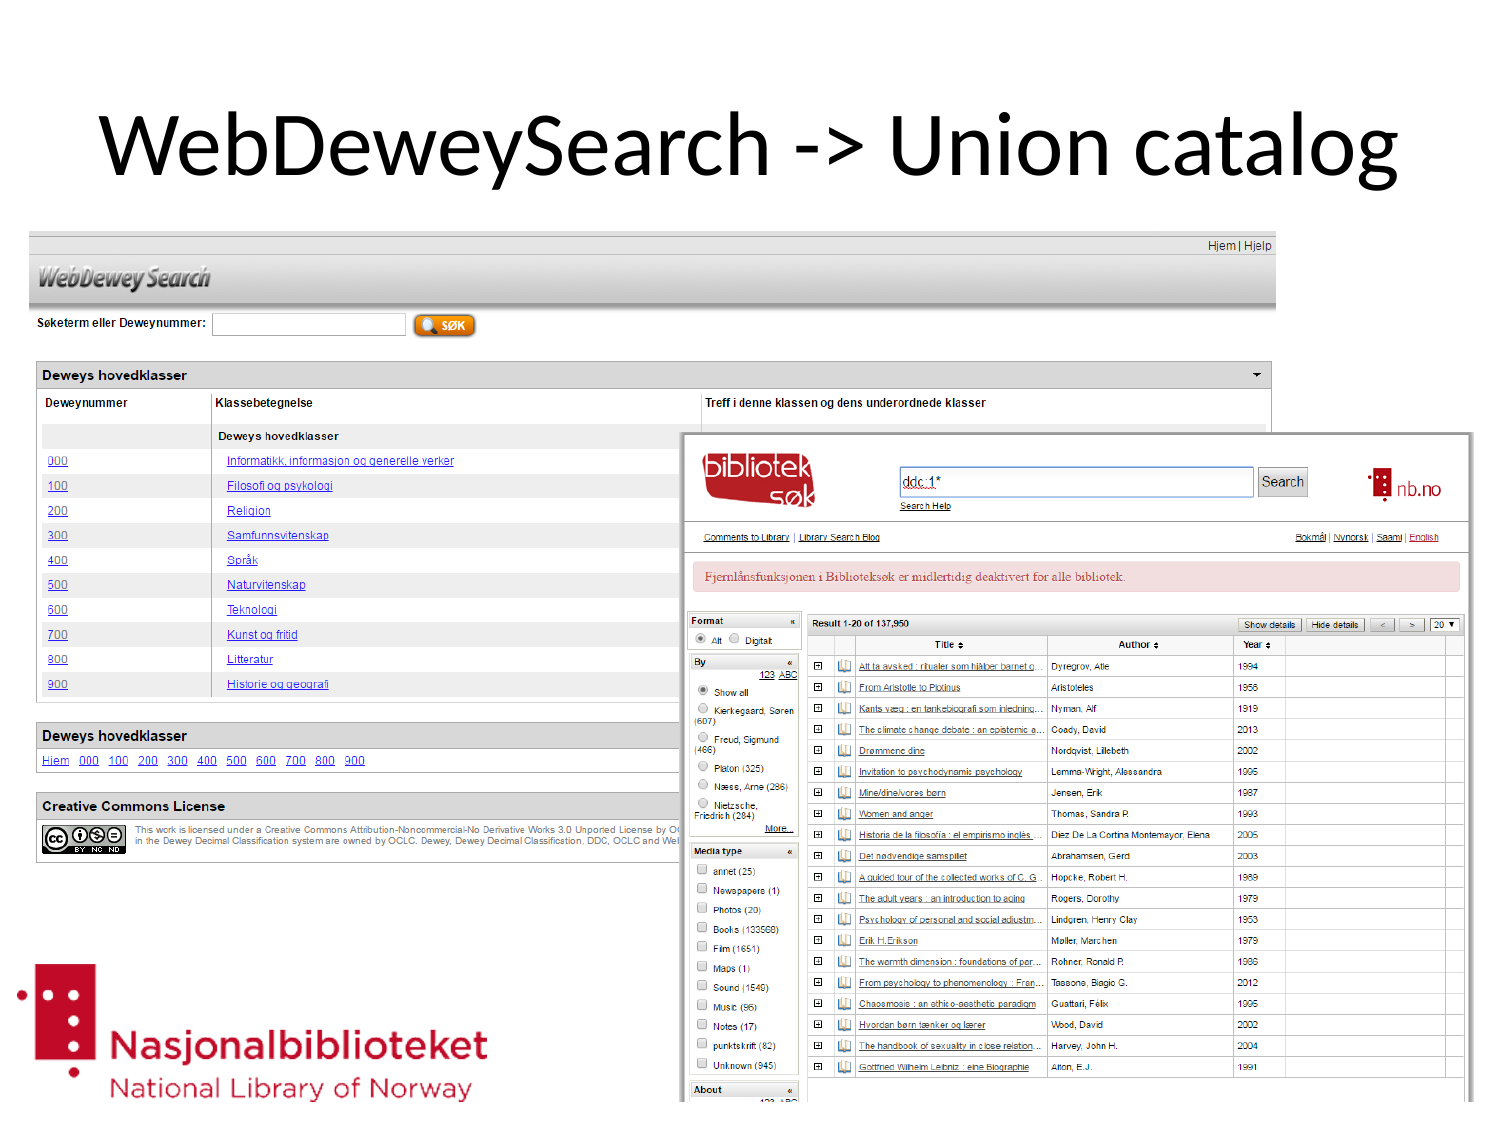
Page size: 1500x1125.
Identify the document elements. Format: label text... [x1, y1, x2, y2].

picture [17, 963, 487, 1102]
picture [29, 231, 1474, 1102]
title WebDeweySearch -> Union catalog [75, 45, 1425, 233]
